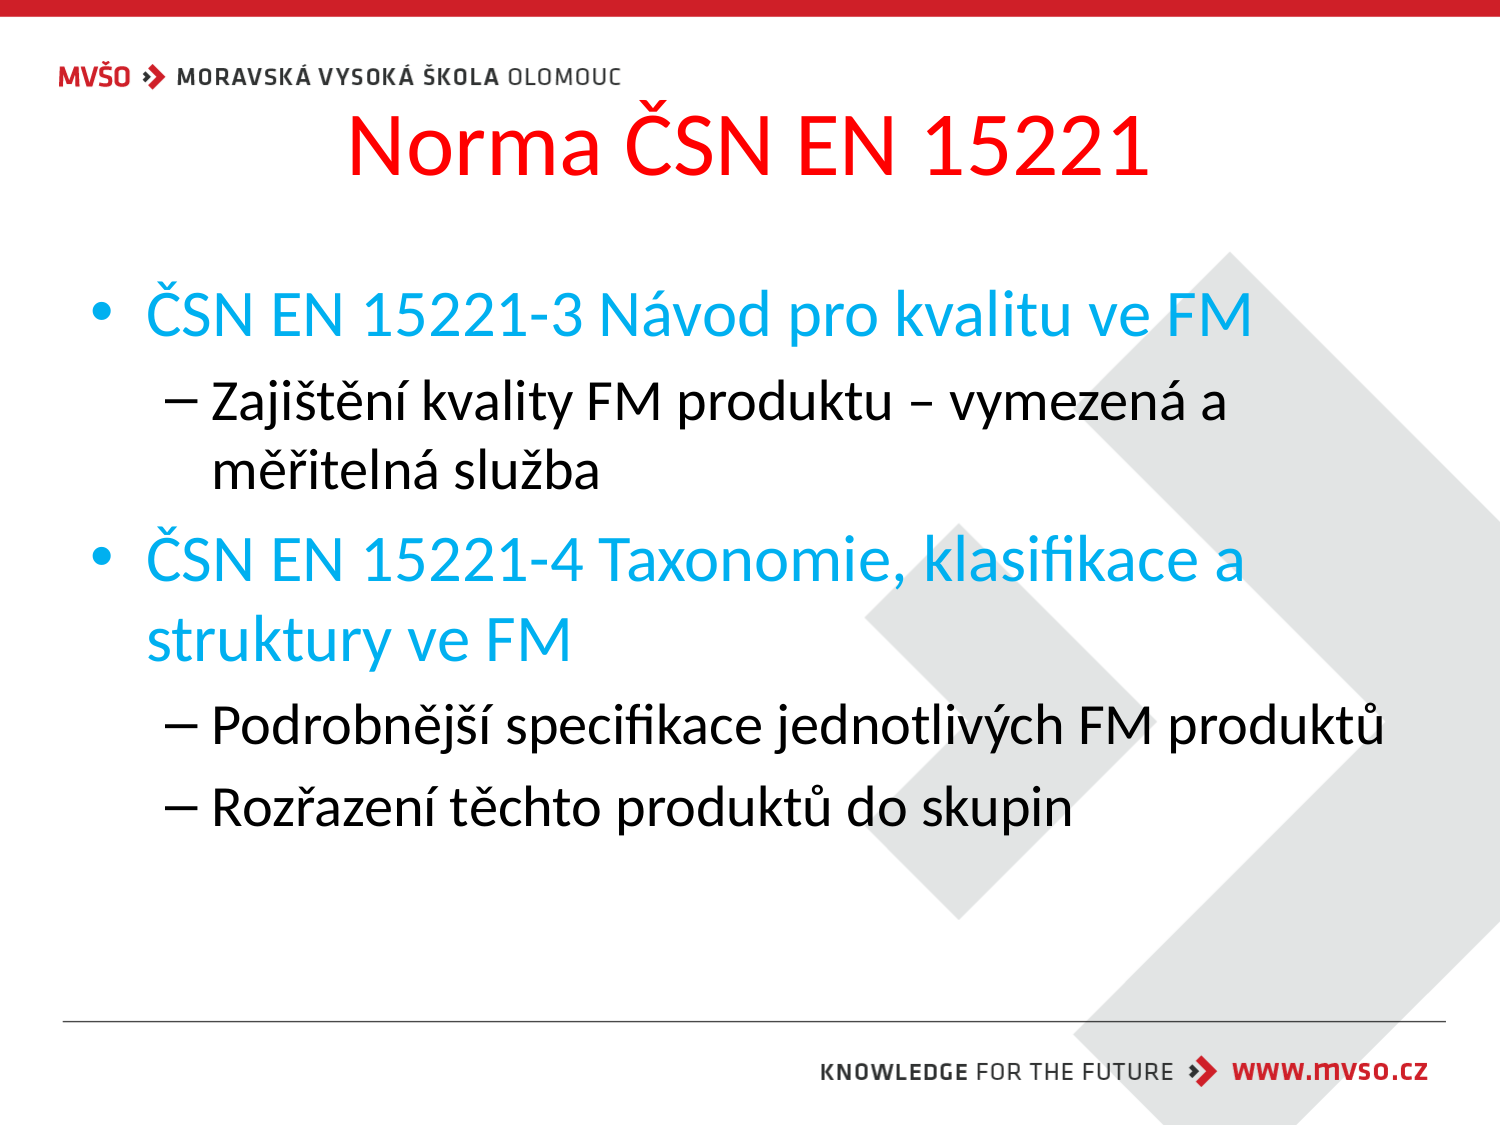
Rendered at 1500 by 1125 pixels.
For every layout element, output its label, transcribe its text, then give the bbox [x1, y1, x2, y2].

picture [0, 0, 1500, 1125]
list ČSN EN 15221-3 Návod pro kvalitu ve FM Zajištění kvality FM produktu – vymezená a měřitelná služba ČSN EN 15221-4 Taxonomie, klasifikace a struktury ve FM Podrobnější specifikace jednotlivých FM produktů Rozřazení těchto produktů do skupin [75, 262, 1425, 1005]
title Norma ČSN EN 15221 [75, 45, 1425, 233]
